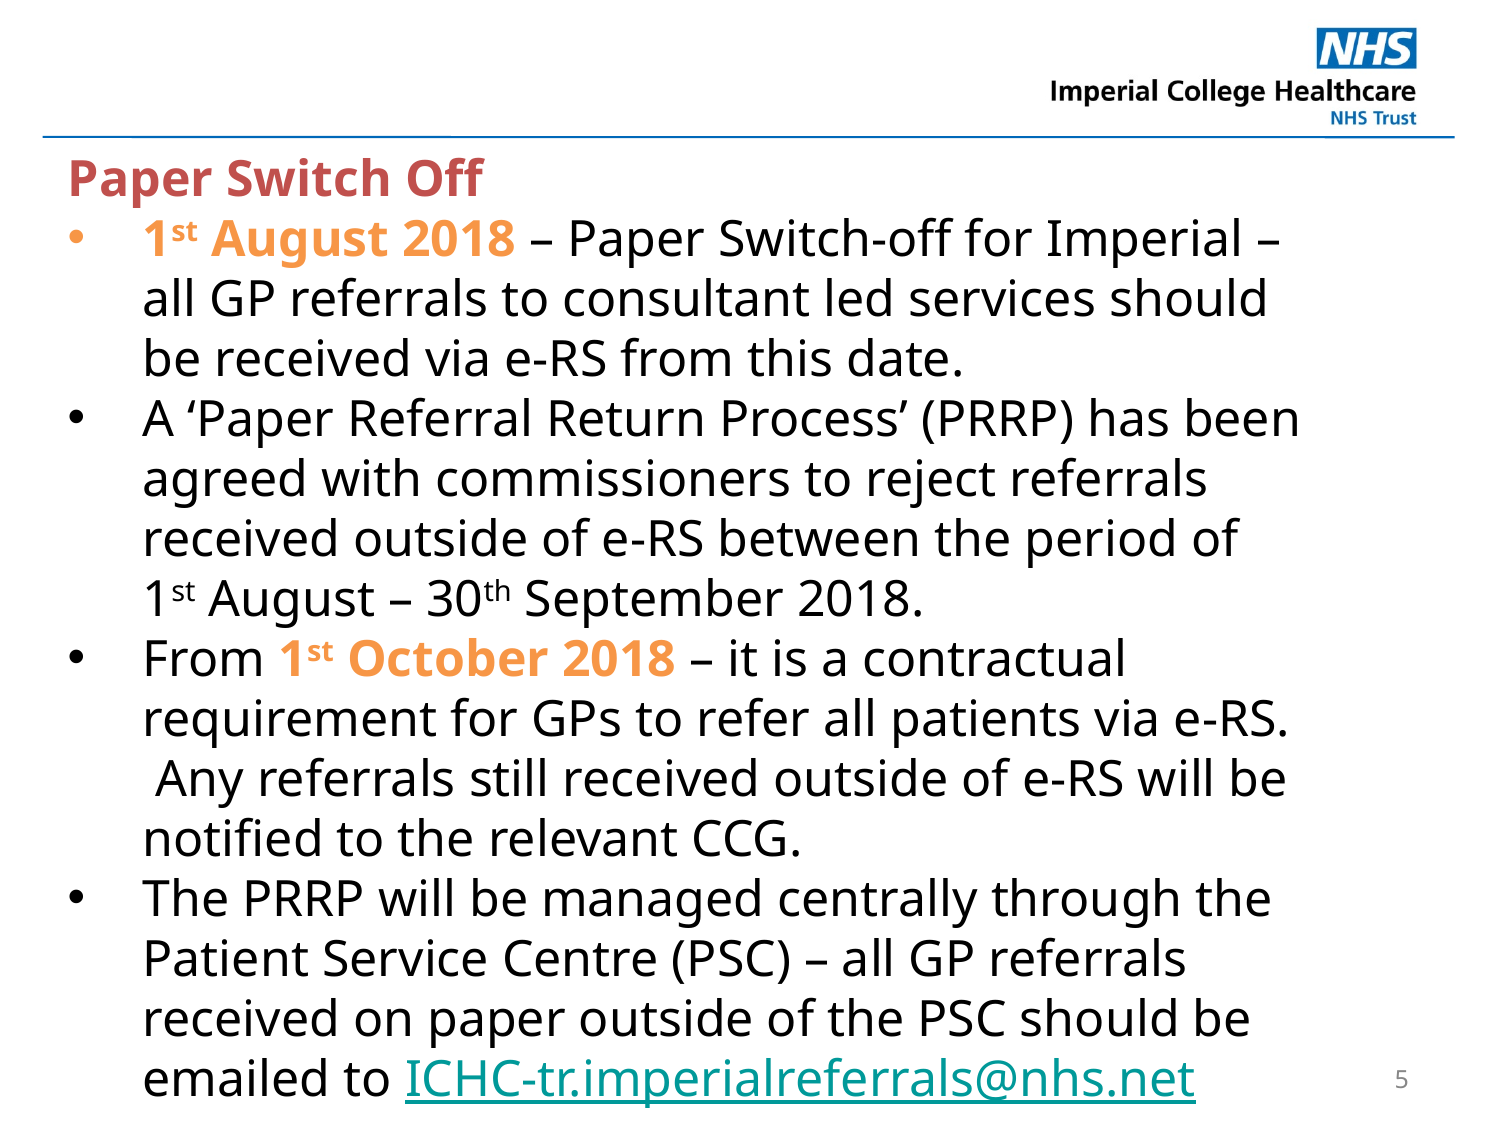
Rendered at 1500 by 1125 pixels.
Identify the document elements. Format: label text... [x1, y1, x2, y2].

text_box Paper Switch Off 1st August 2018 – Paper Switch-off for Imperial – all GP referrals to consultant led services should be received via e-RS from this date. A ‘Paper Referral Return Process’ (PRRP) has been agreed with commissioners to reject referrals received outside of e-RS between the period of 1st August – 30th September 2018. From 1st October 2018 – it is a contractual requirement for GPs to refer all patients via e-RS. Any referrals still received outside of e-RS will be notified to the relevant CCG. The PRRP will be managed centrally through the Patient Service Centre (PSC) – all GP referrals received on paper outside of the PSC should be emailed to ICHC-tr.imperialreferrals@nhs.net [53, 139, 1317, 1125]
picture [1045, 19, 1423, 133]
slide_number 5 [1376, 1056, 1427, 1105]
